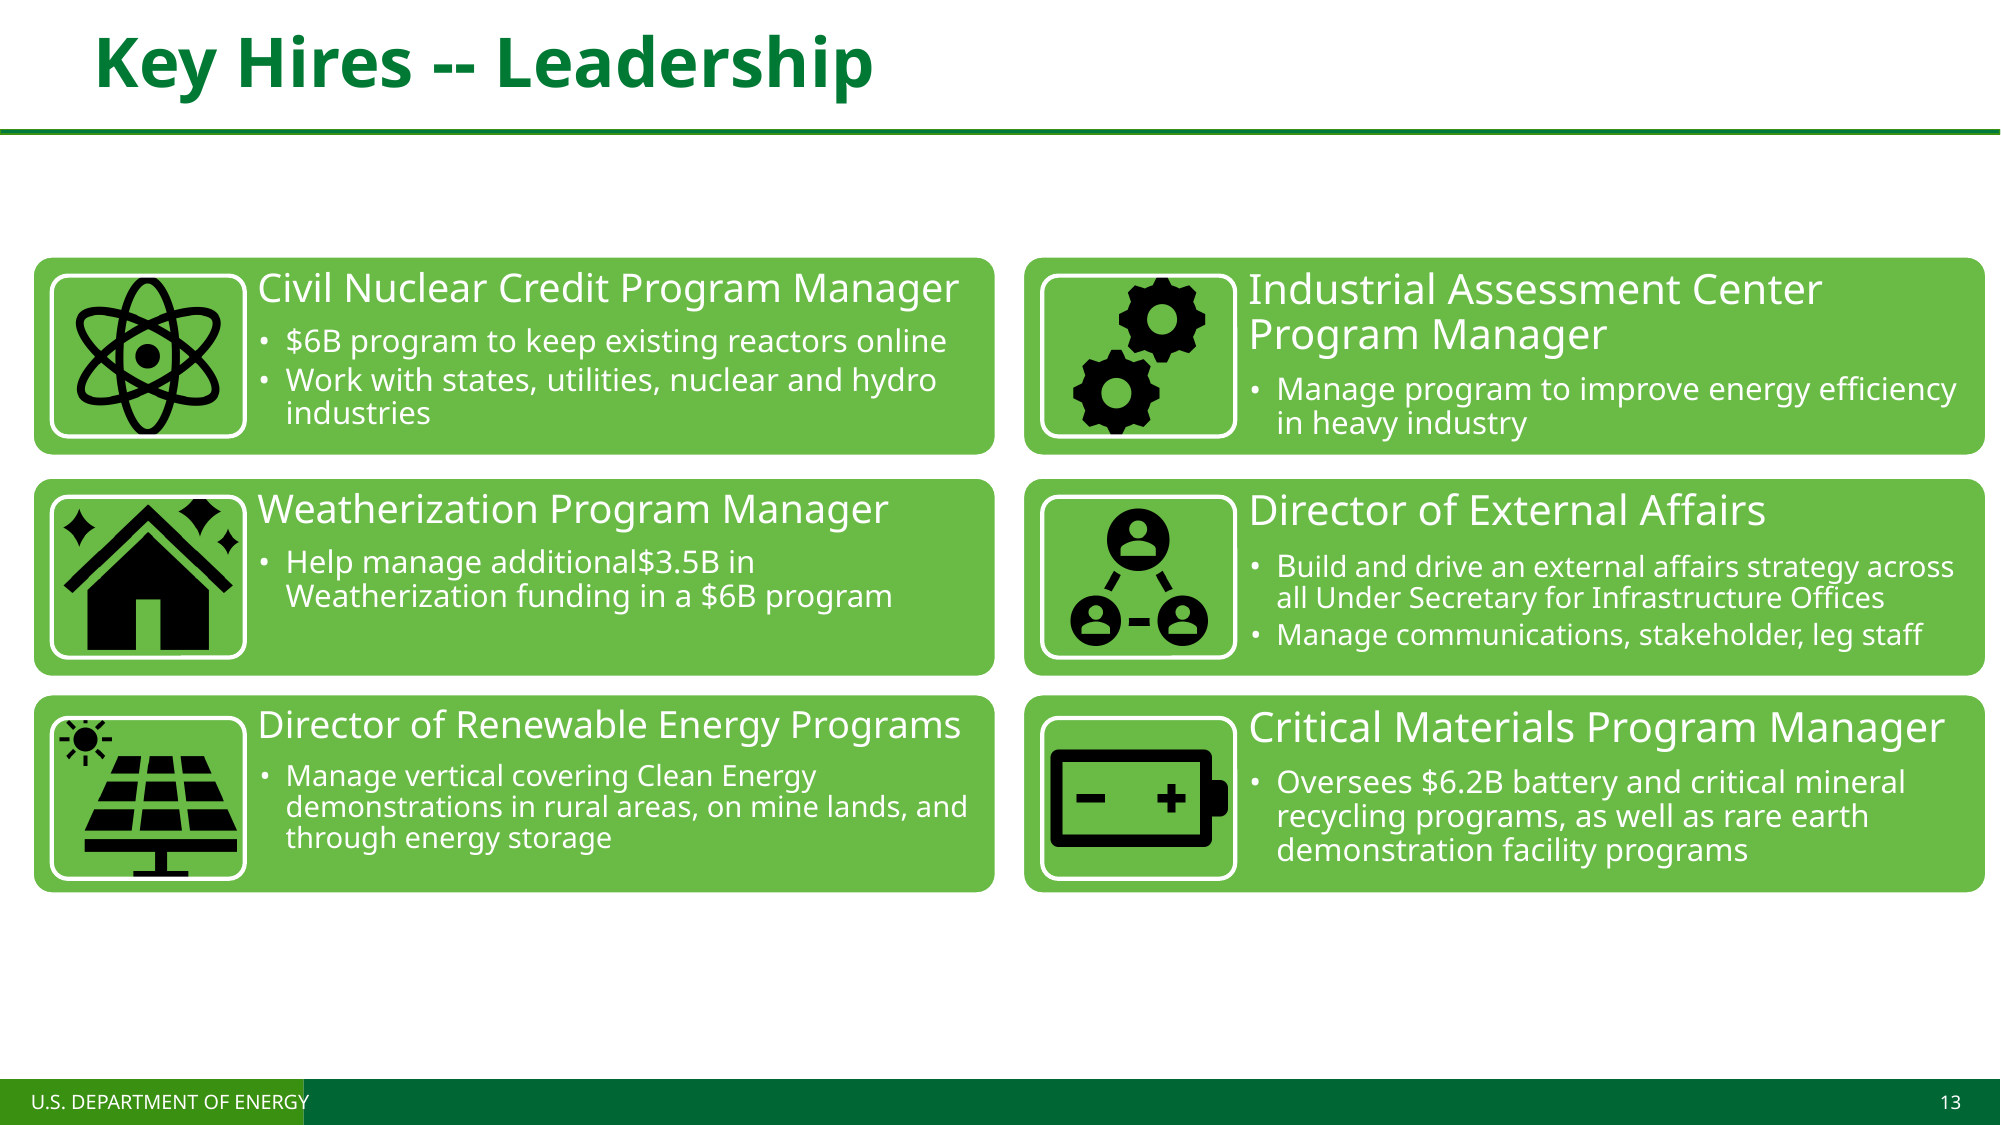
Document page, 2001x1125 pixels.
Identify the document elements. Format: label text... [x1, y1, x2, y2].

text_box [31, 255, 997, 895]
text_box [1021, 255, 1988, 895]
title Key Hires -- Leadership [78, 0, 1988, 128]
